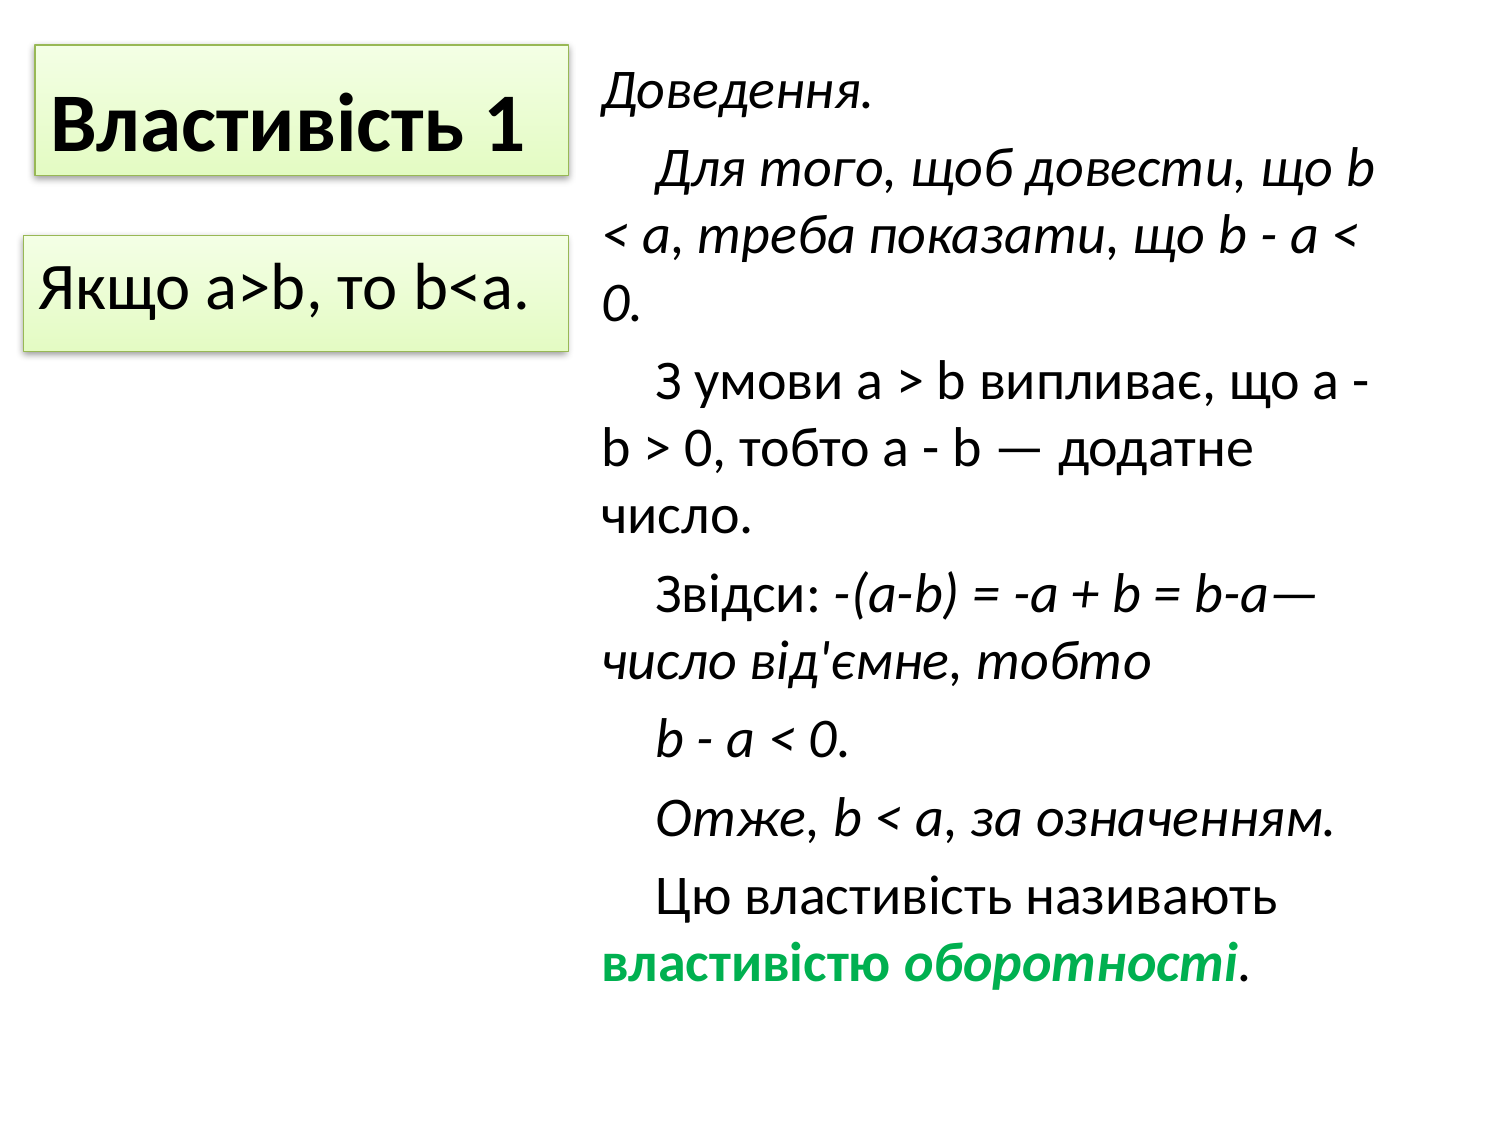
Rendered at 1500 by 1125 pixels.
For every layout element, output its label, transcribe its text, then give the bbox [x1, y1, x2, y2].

list Доведення. Для того, щоб довести, що b < а, треба показати, що b - а < 0. З умови а > b випливає, що а - b > 0, тобто а - b — додатне число. Звідси: -(a-b) = -a + b = b-a—число від'ємне, тобто b - а < 0. Отже, b < а, за означенням. Цю властивість називають властивістю оборотності. [586, 44, 1425, 1005]
title Властивість 1 [34, 44, 569, 176]
list Якщо a>b, то b<a. [23, 235, 569, 352]
